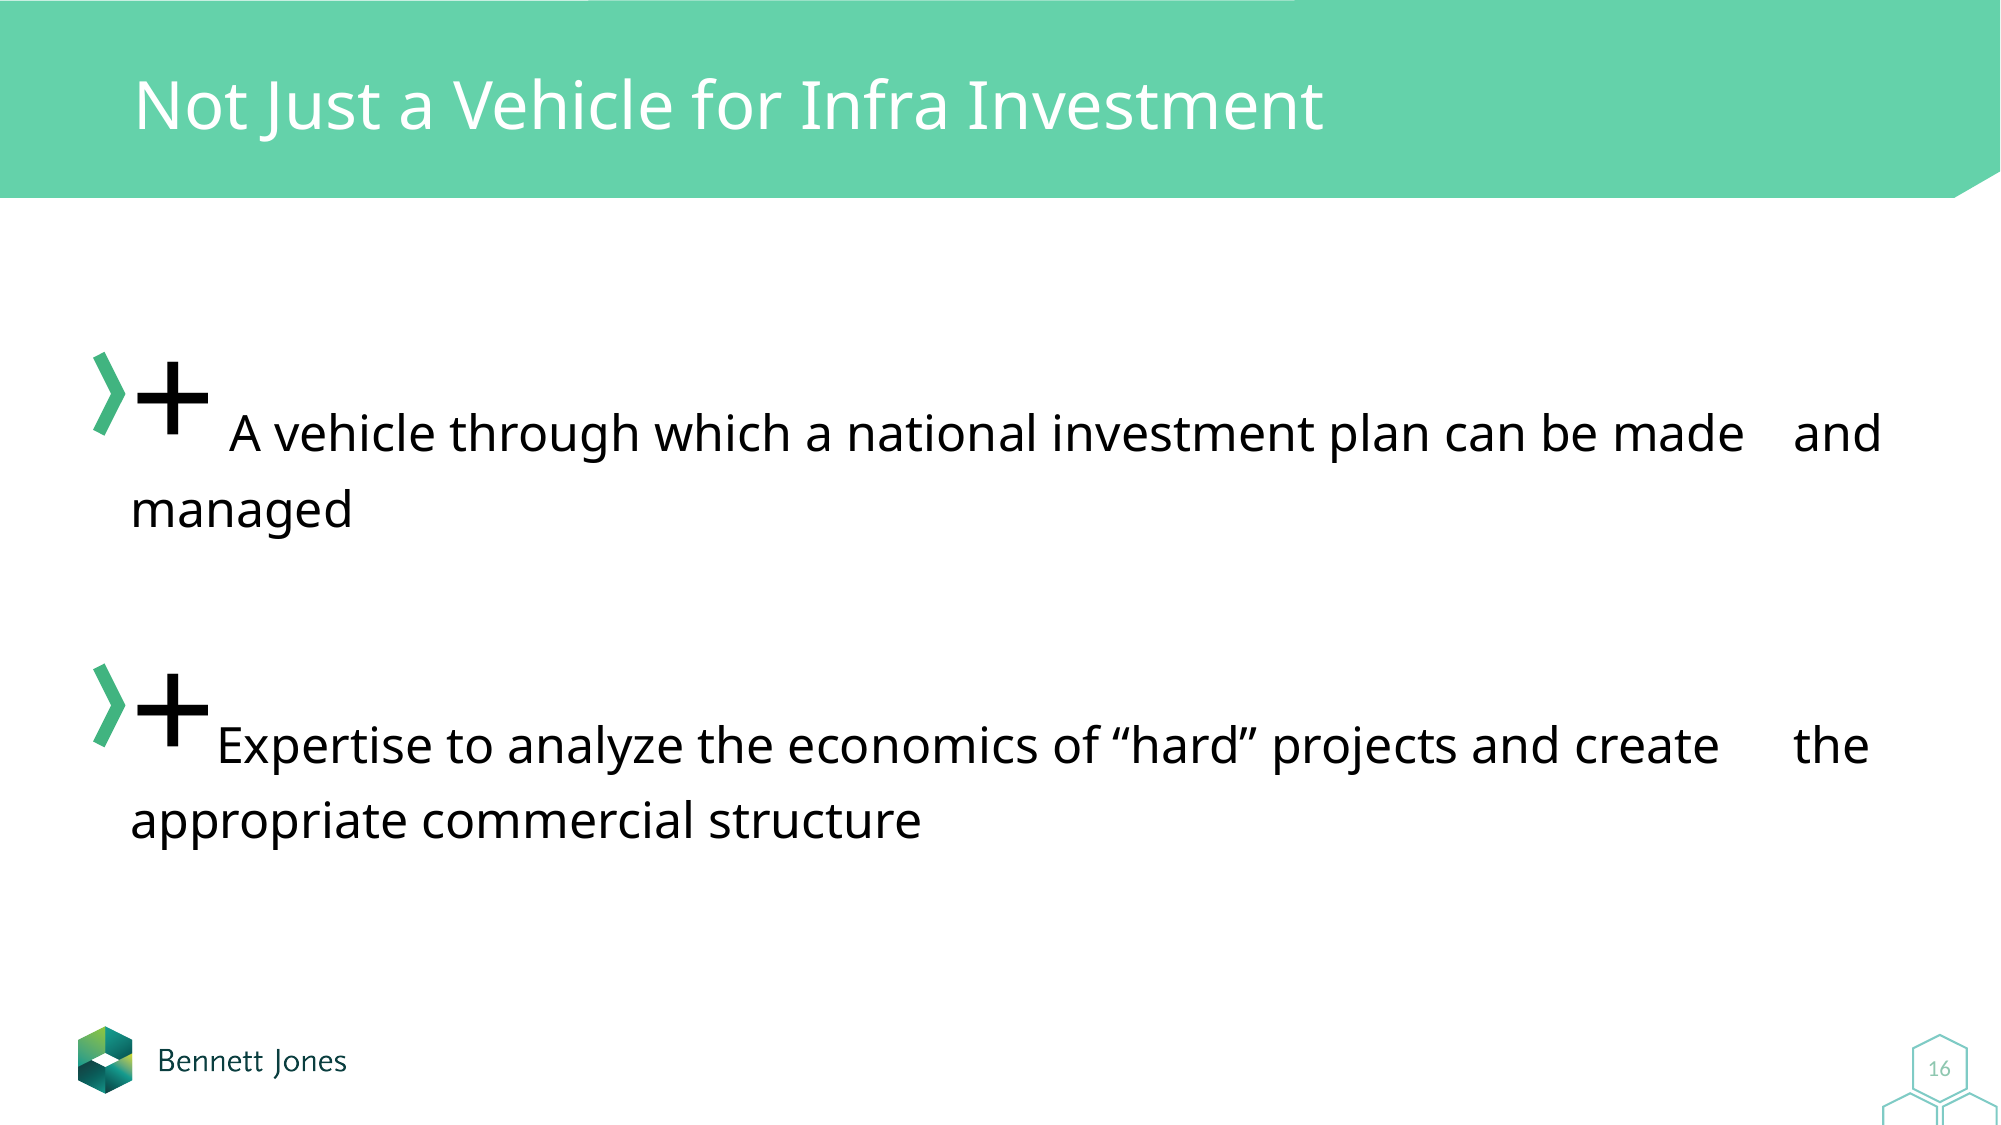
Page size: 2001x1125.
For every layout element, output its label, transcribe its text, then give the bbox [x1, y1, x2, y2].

list + A vehicle through which a national investment plan can be made and managed +Expertise to analyze the economics of “hard” projects and create the appropriate commercial structure [78, 314, 1922, 938]
slide_number 16 [1909, 1042, 1970, 1093]
picture [78, 1026, 346, 1094]
title Not Just a Vehicle for Infra Investment [118, 64, 1884, 153]
